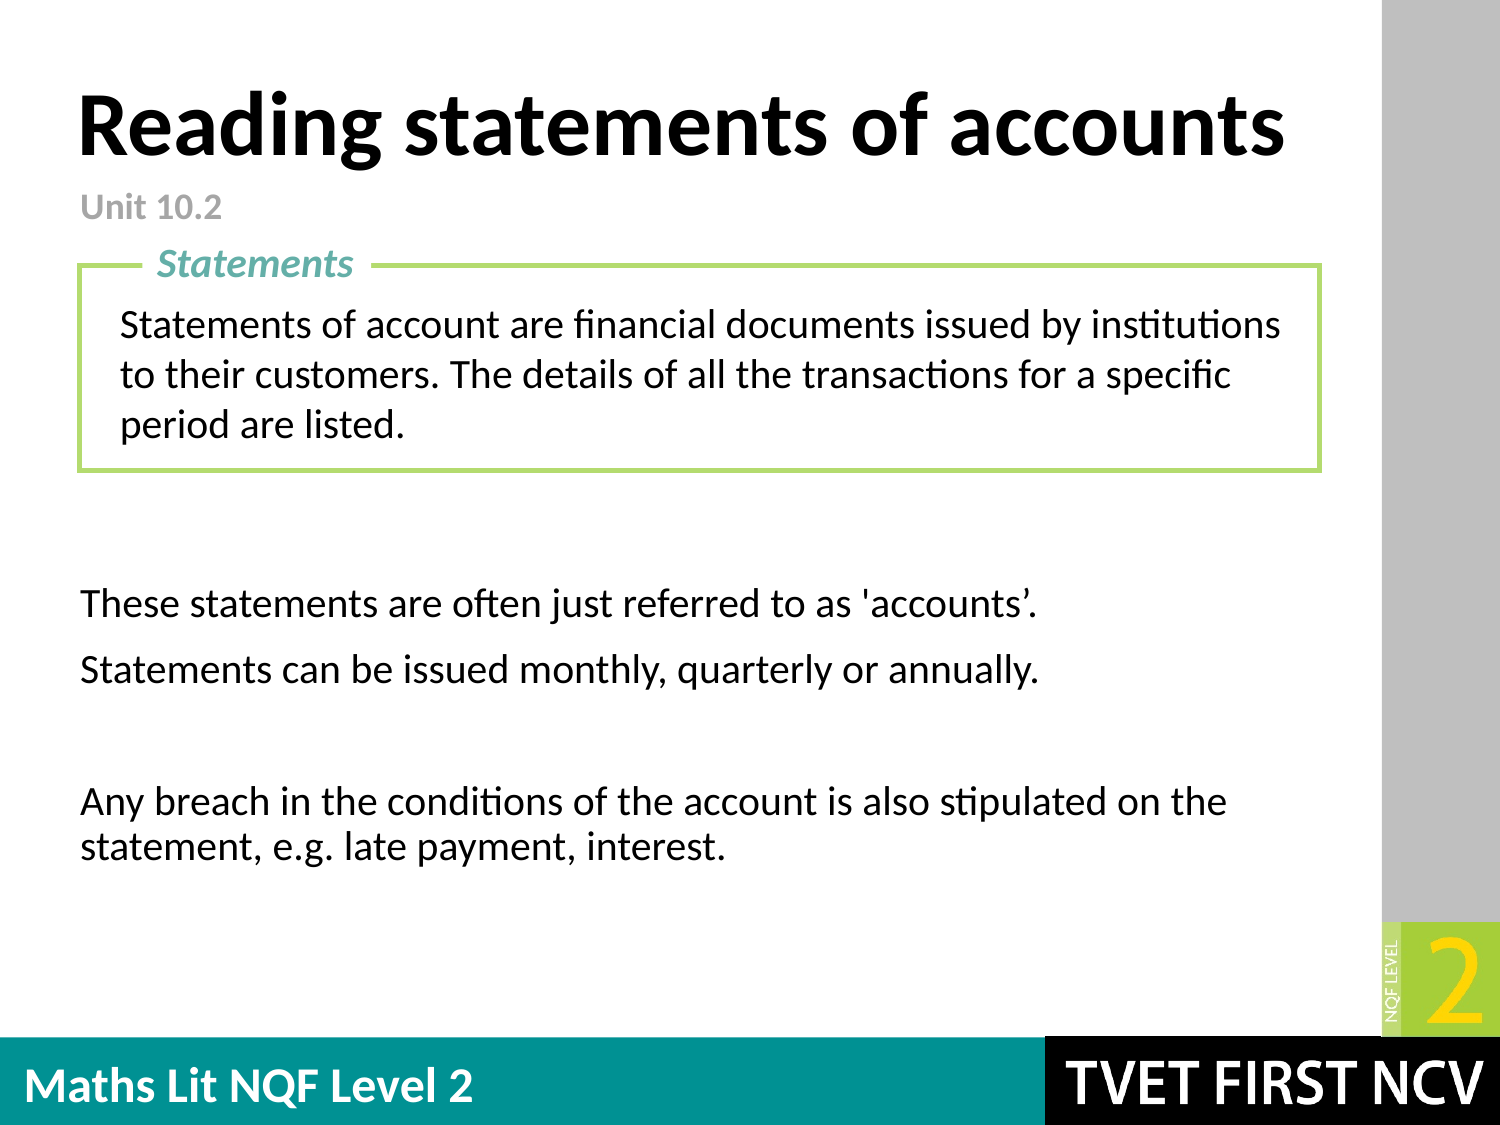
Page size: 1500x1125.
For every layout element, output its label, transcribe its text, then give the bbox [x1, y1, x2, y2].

title Reading statements of accounts [62, 68, 1360, 187]
text_box [78, 265, 1320, 472]
text_box Statements of account are financial documents issued by institutions to their customers. The details of all the transactions for a specific period are listed. [105, 289, 1305, 455]
picture [1381, 922, 1500, 1037]
list Unit 10.2 [65, 179, 1363, 230]
picture [1065, 1050, 1484, 1120]
text_box Statements [142, 234, 372, 289]
list These statements are often just referred to as 'accounts’. Statements can be issued monthly, quarterly or annually. Any breach in the conditions of the account is also stipulated on the statement, e.g. late payment, interest. [65, 574, 1363, 997]
